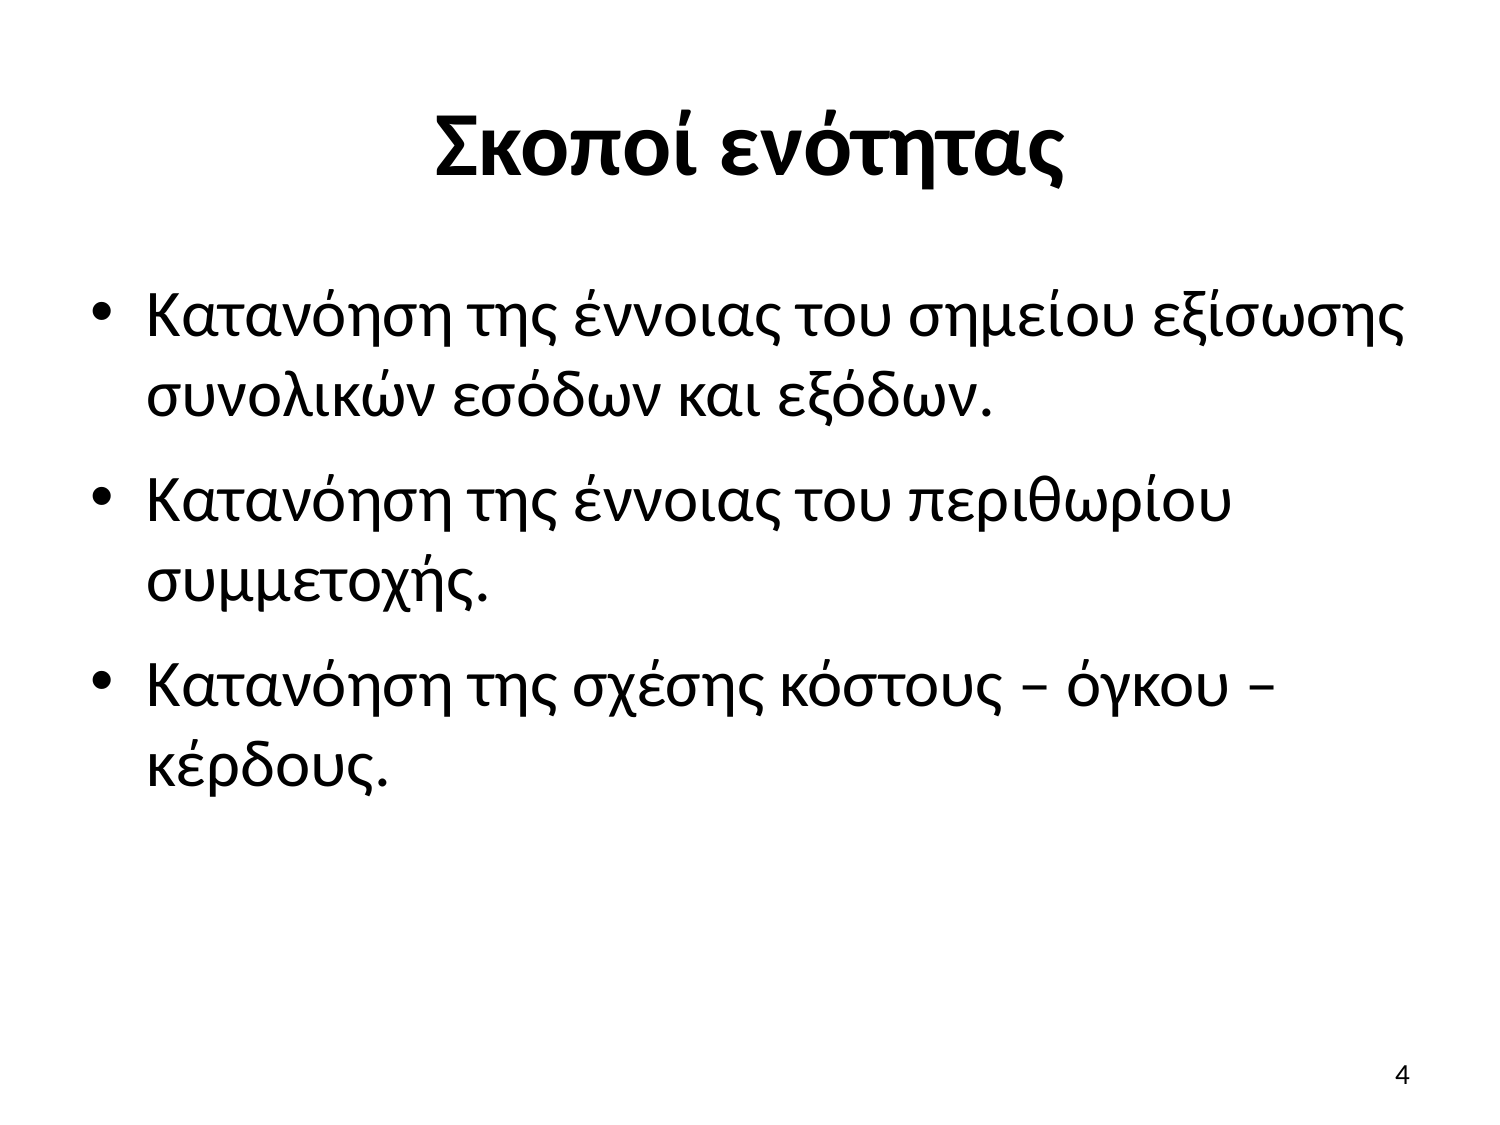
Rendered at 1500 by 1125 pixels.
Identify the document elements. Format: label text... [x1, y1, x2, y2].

slide_number 4 [1074, 1042, 1425, 1103]
title Σκοποί ενότητας [75, 45, 1425, 233]
list Κατανόηση της έννοιας του σημείου εξίσωσης συνολικών εσόδων και εξόδων. Κατανόηση της έννοιας του περιθωρίου συμμετοχής. Κατανόηση της σχέσης κόστους – όγκου – κέρδους. [75, 262, 1425, 1005]
